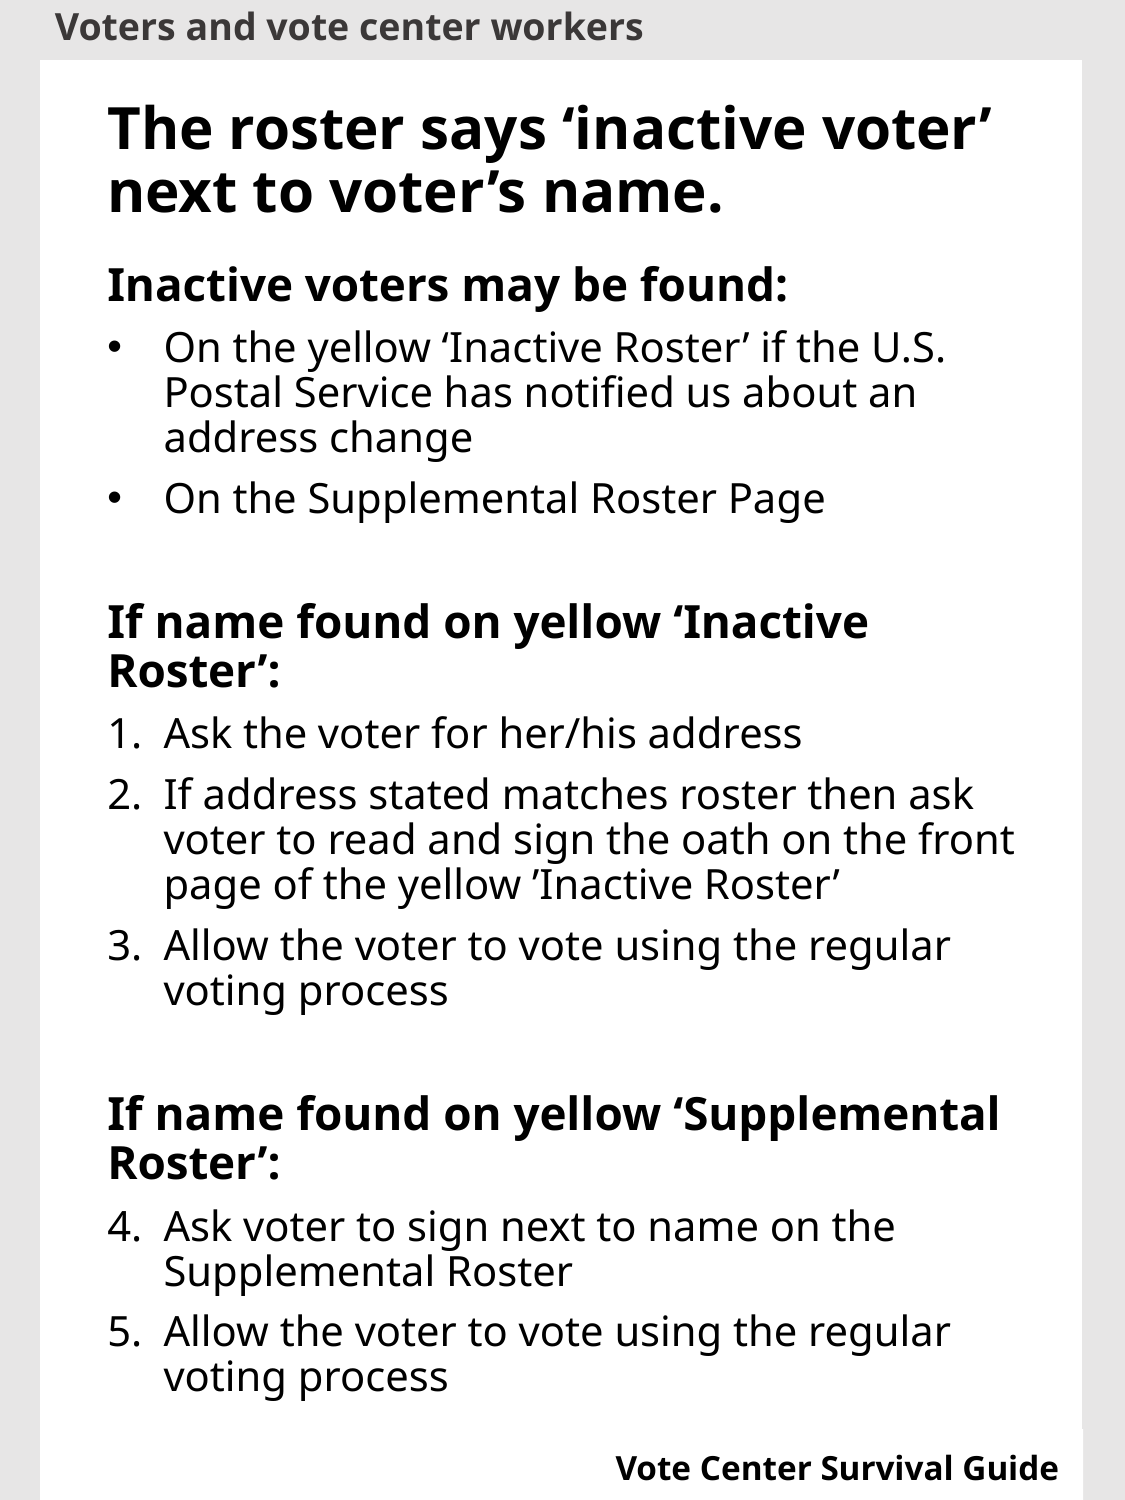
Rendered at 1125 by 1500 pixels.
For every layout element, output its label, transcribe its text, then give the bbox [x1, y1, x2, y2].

list The roster says ‘inactive voter’ next to voter’s name. [92, 92, 1050, 254]
list Inactive voters may be found: On the yellow ‘Inactive Roster’ if the U.S. Postal Service has notified us about an address change On the Supplemental Roster Page If name found on yellow ‘Inactive Roster’: Ask the voter for her/his address If address stated matches roster then ask voter to read and sign the oath on the front page of the yellow ’Inactive Roster’ Allow the voter to vote using the regular voting process If name found on yellow ‘Supplemental Roster’: Ask voter to sign next to name on the Supplemental Roster Allow the voter to vote using the regular voting process [92, 254, 1050, 1303]
